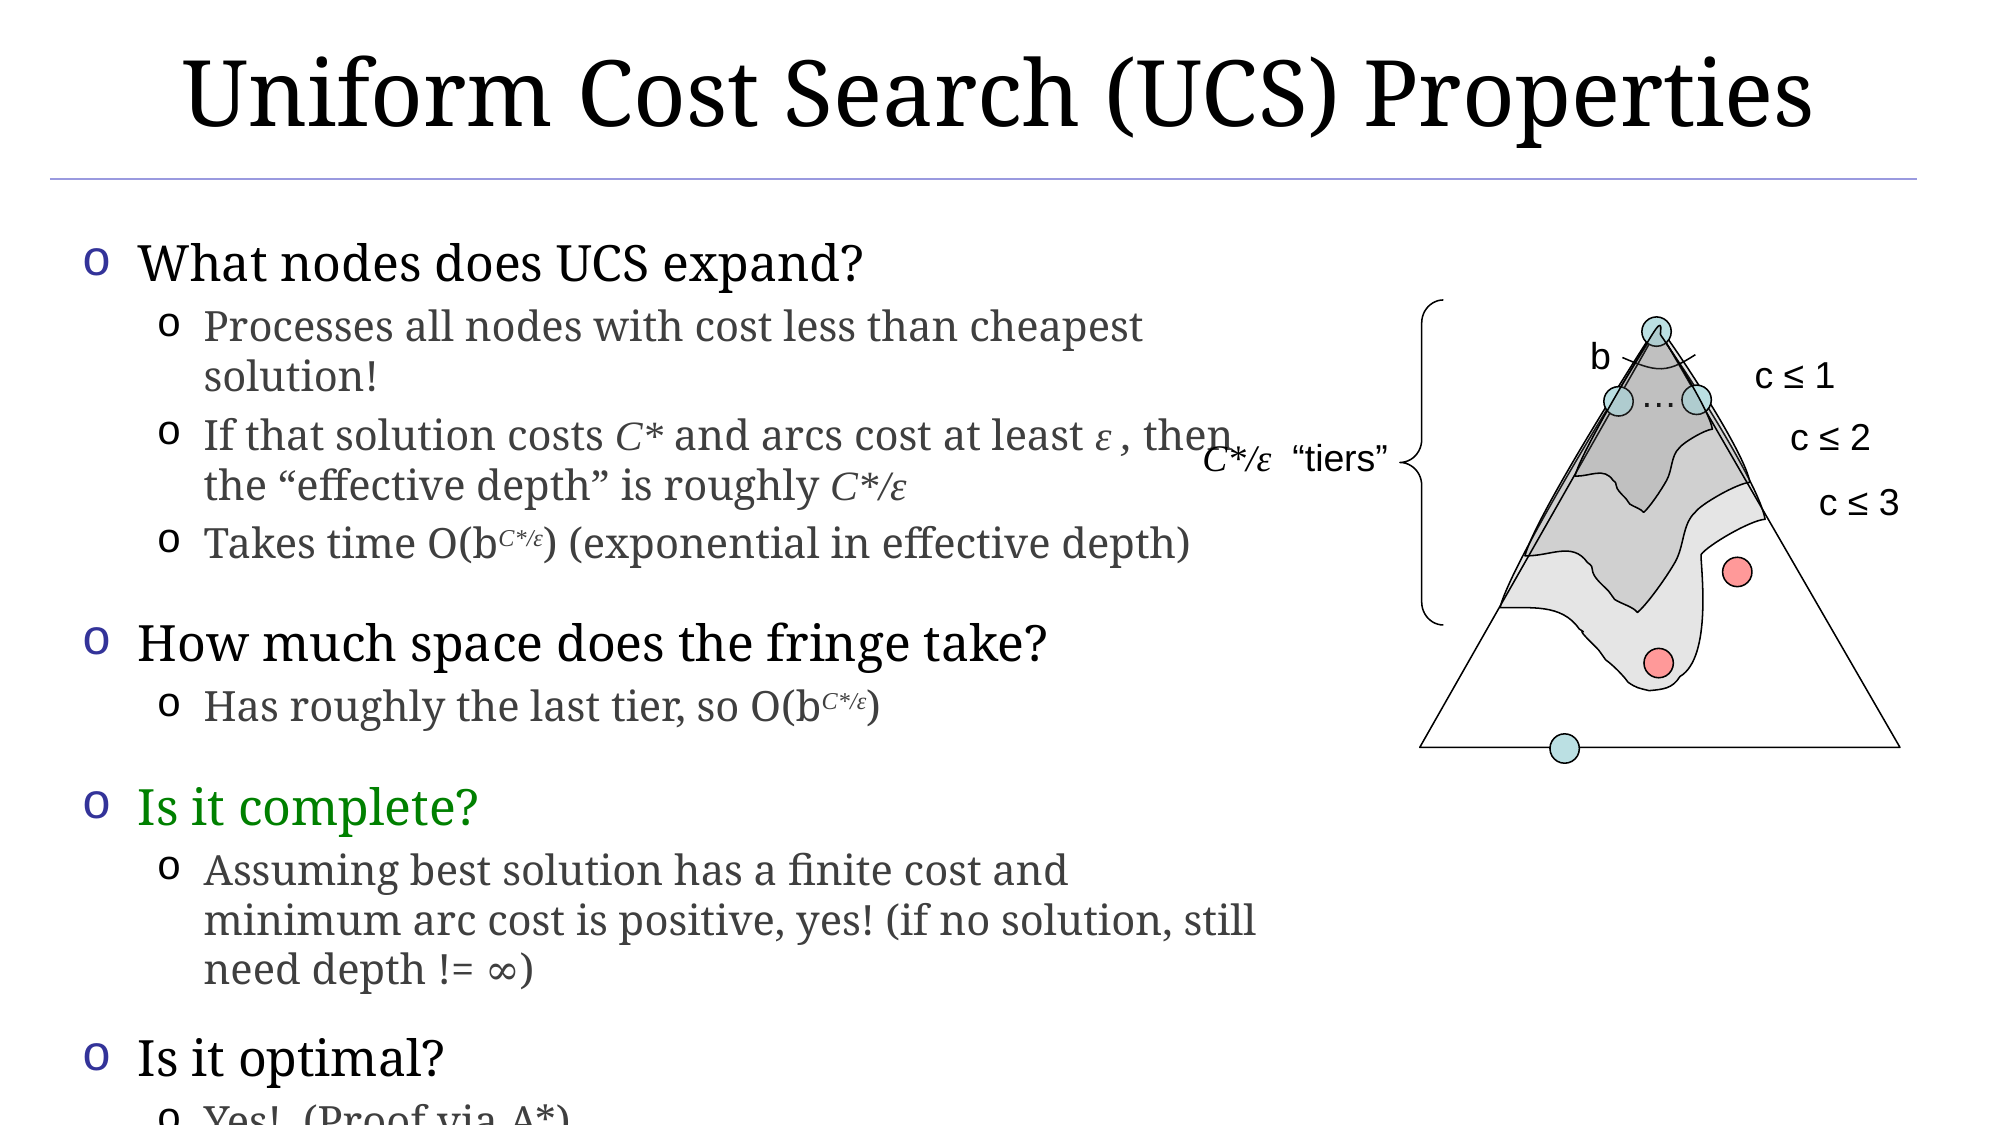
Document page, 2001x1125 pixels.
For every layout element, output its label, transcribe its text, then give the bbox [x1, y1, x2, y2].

text_box [1693, 385, 1712, 411]
text_box [1680, 362, 1699, 385]
text_box [1549, 733, 1580, 764]
text_box [1641, 316, 1672, 343]
text_box c ≤ 1 [1739, 343, 1875, 404]
list What nodes does UCS expand? Processes all nodes with cost less than cheapest solution! If that solution costs C* and arcs cost at least ε , then the “effective depth” is roughly C*/ε Takes time O(bC*/ε) (exponential in effective depth) How much space does the fringe take? Has roughly the last tier, so O(bC*/ε) Is it complete? Assuming best solution has a finite cost and minimum arc cost is positive, yes! (if no solution, still need depth != ∞) Is it optimal? Yes! (Proof via A*) [66, 224, 1275, 1000]
text_box [1675, 354, 1696, 364]
text_box [1643, 648, 1674, 678]
text_box [1707, 404, 1750, 483]
text_box [1667, 340, 1680, 355]
text_box [1501, 547, 1528, 602]
text_box [1722, 557, 1752, 587]
title Uniform Cost Search (UCS) Properties [0, 0, 2000, 184]
text_box C*/ε “tiers” [1187, 426, 1425, 487]
text_box [1419, 414, 1900, 748]
text_box … [1625, 362, 1634, 378]
text_box c ≤ 3 [1803, 470, 1940, 530]
text_box [1421, 299, 1444, 625]
text_box [1624, 356, 1638, 363]
text_box c ≤ 2 [1775, 405, 1911, 466]
text_box [1603, 386, 1620, 411]
text_box [1524, 408, 1606, 556]
text_box [1574, 325, 1713, 513]
text_box b [1575, 324, 1624, 385]
